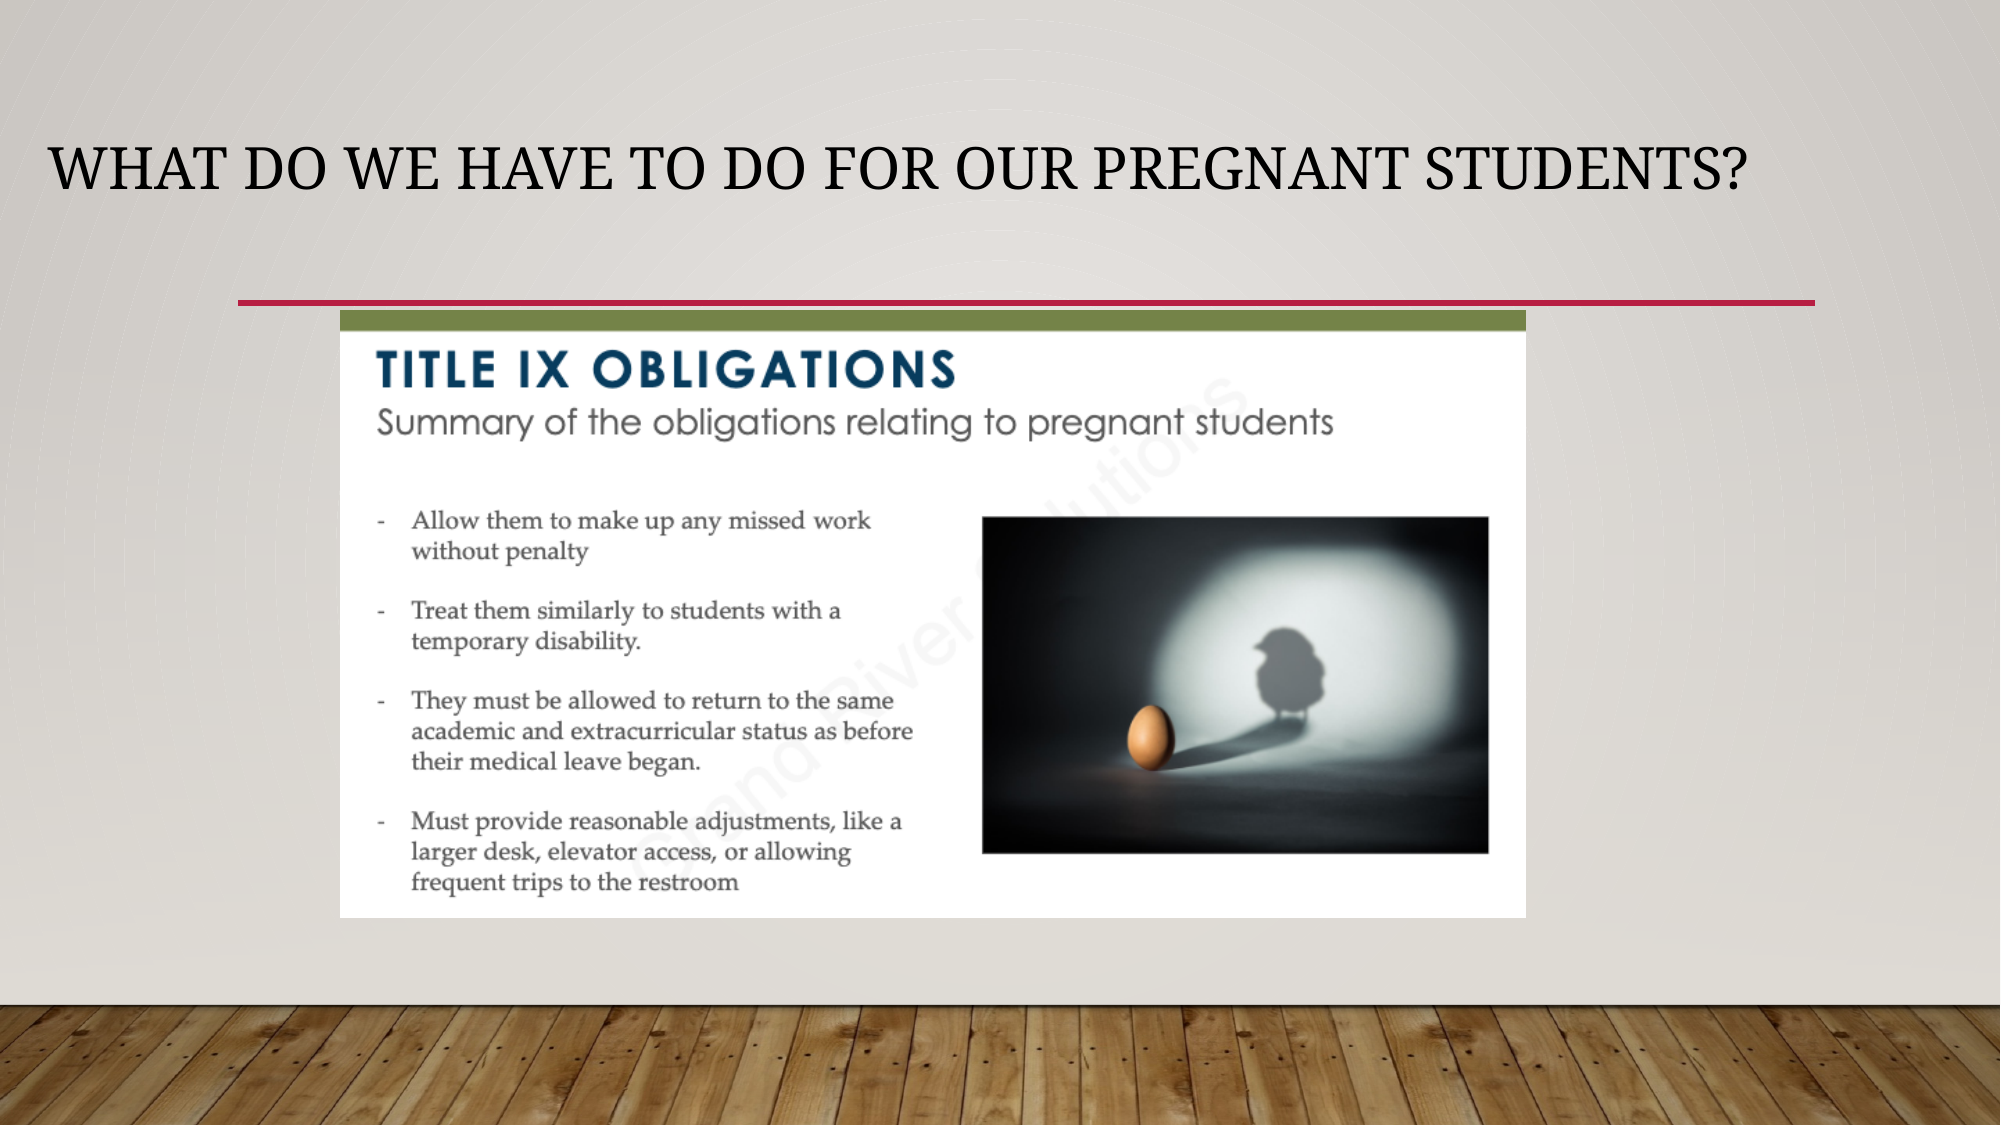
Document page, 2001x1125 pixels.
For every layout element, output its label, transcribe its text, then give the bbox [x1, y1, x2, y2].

title What do we have to do for our Pregnant students? [32, 131, 1814, 305]
picture [0, 1005, 2000, 1125]
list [340, 310, 1526, 918]
